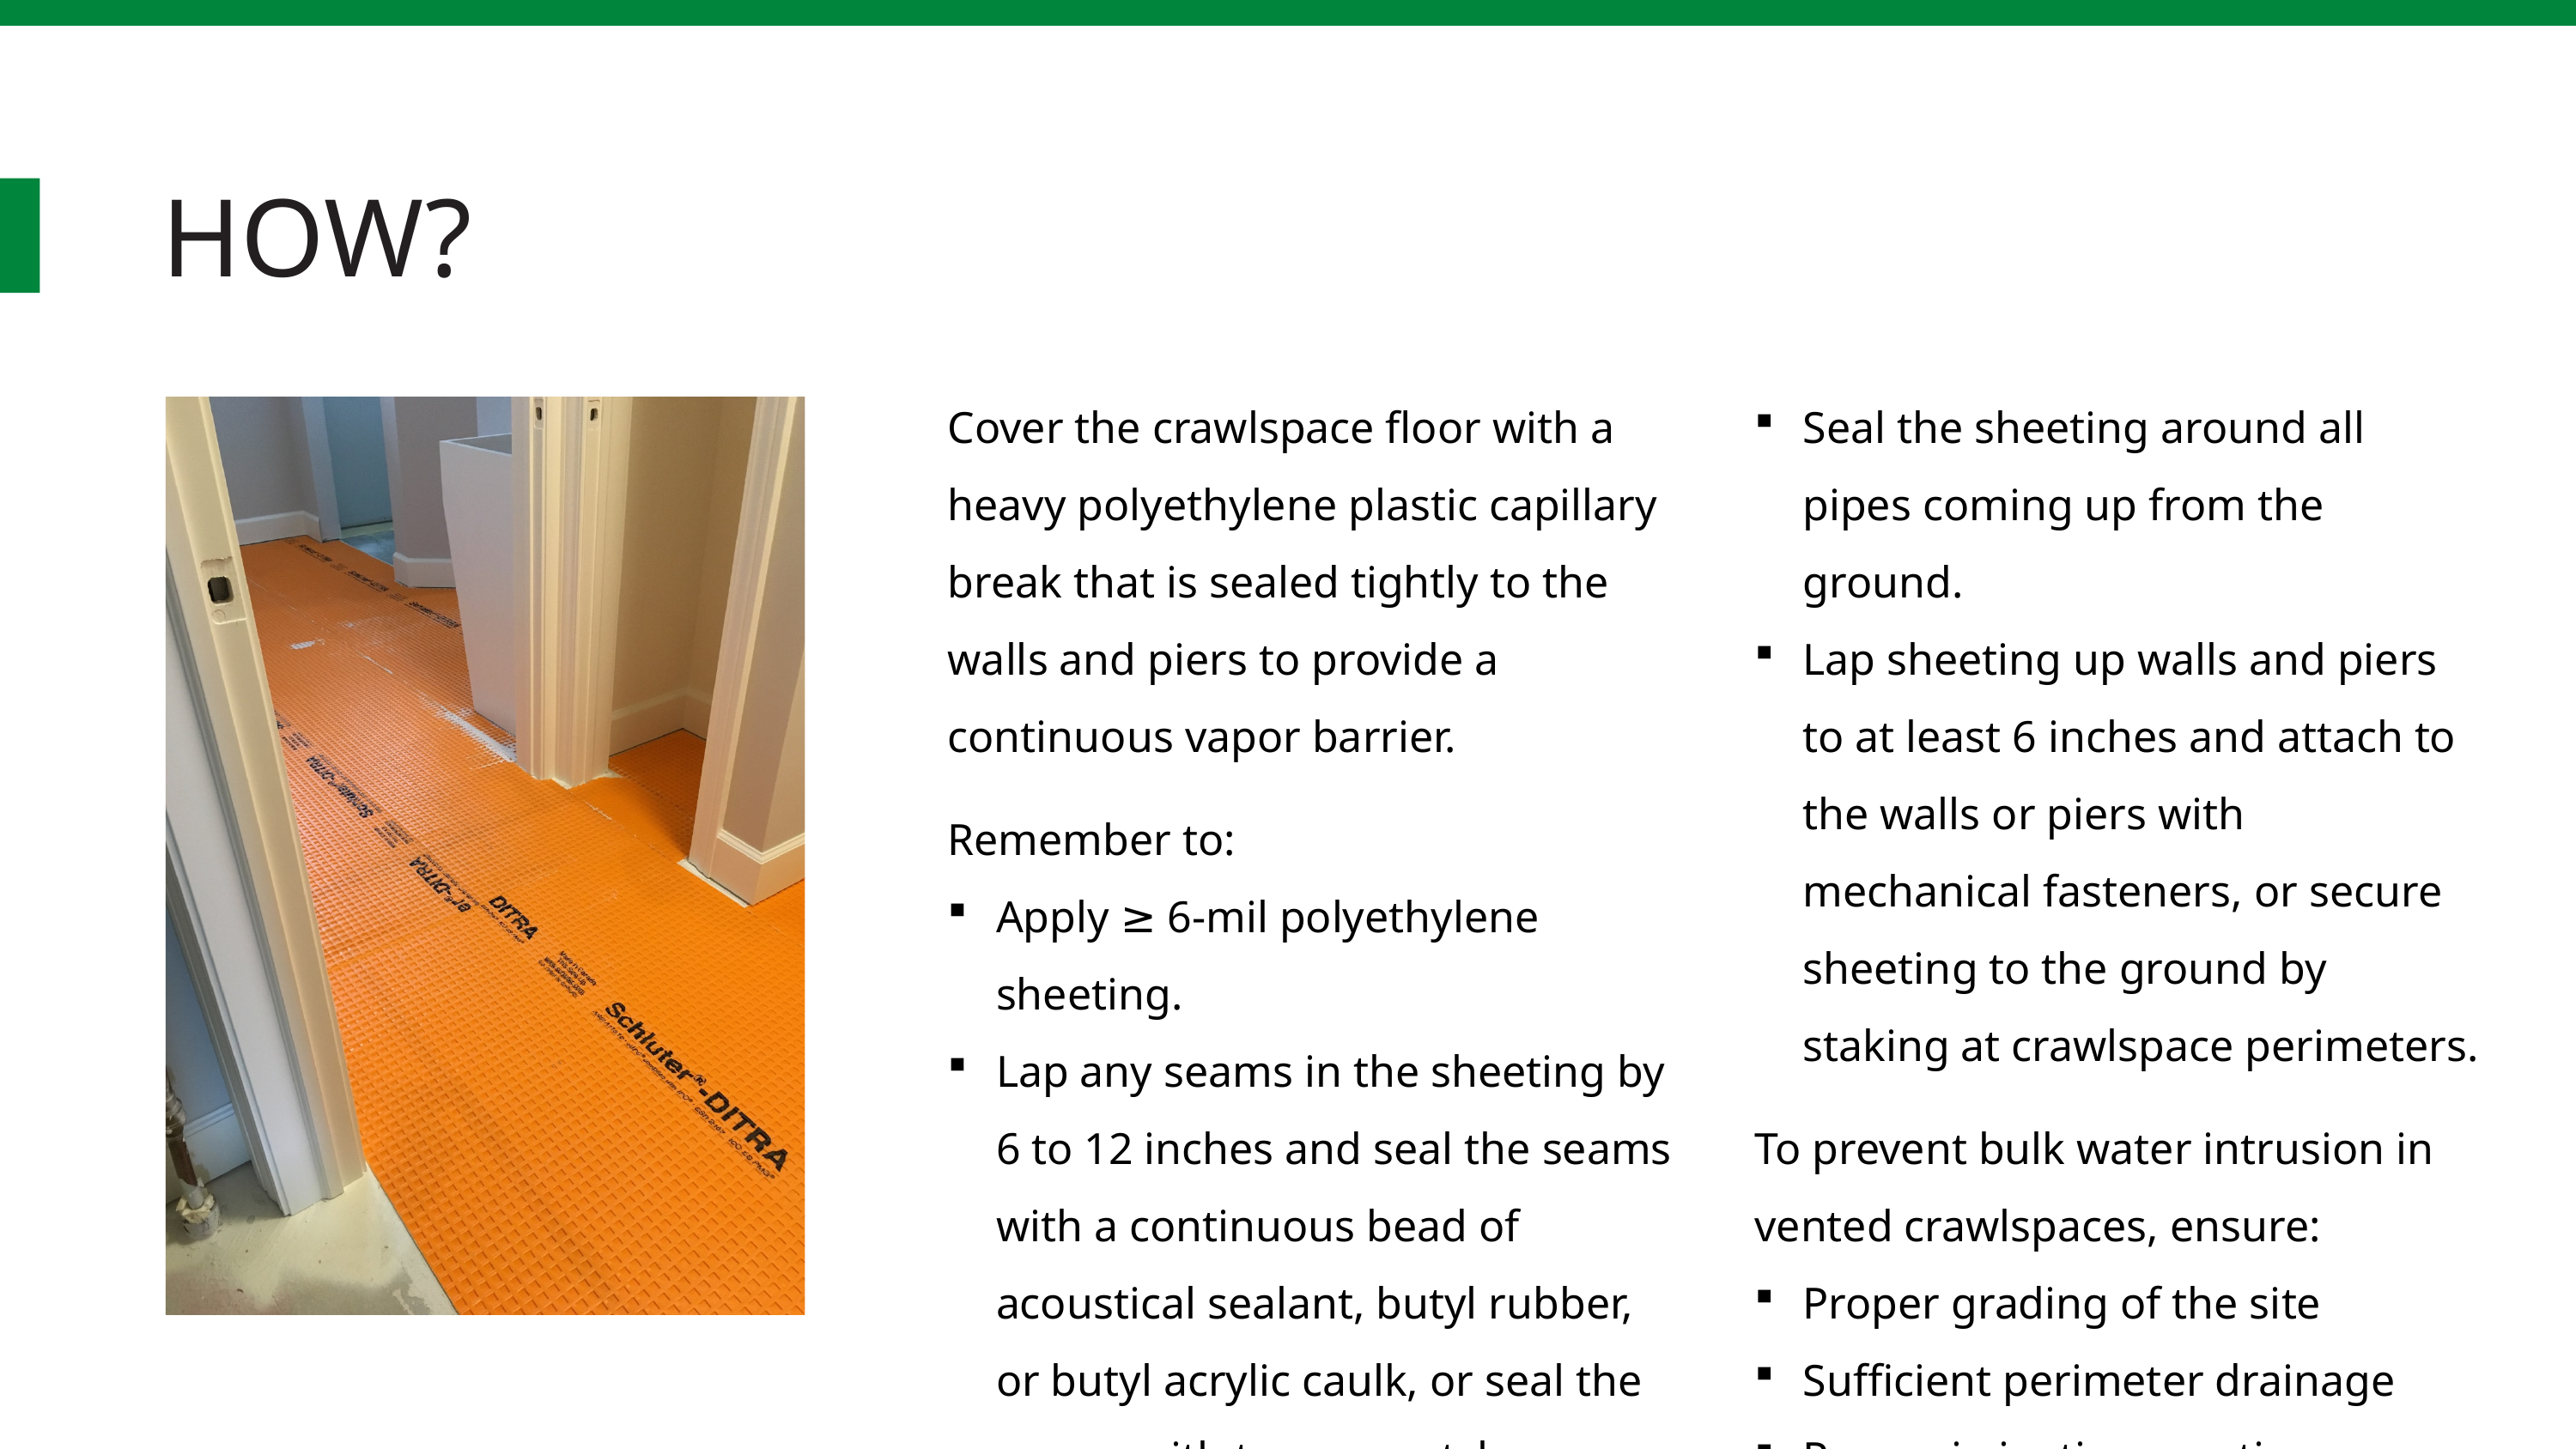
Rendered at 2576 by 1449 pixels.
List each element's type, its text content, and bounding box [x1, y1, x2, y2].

picture [165, 397, 805, 1315]
text_box Cover the crawlspace floor with a heavy polyethylene plastic capillary break that is sealed tightly to the walls and piers to provide a continuous vapor barrier. Remember to: Apply ≥ 6-mil polyethylene sheeting. Lap any seams in the sheeting by 6 to 12 inches and seal the seams with a continuous bead of acoustical sealant, butyl rubber, or butyl acrylic caulk, or seal the seams with tape or patch polyethylene. Seal the sheeting around all pipes coming up from the ground. Lap sheeting up walls and piers to at least 6 inches and attach to the walls or piers with mechanical fasteners, or secure sheeting to the ground by staking at crawlspace perimeters. To prevent bulk water intrusion in vented crawlspaces, ensure: Proper grading of the site Sufficient perimeter drainage Proper irrigation practices. [934, 368, 2497, 1367]
text_box [0, 177, 41, 294]
list HOW? [149, 178, 1087, 322]
